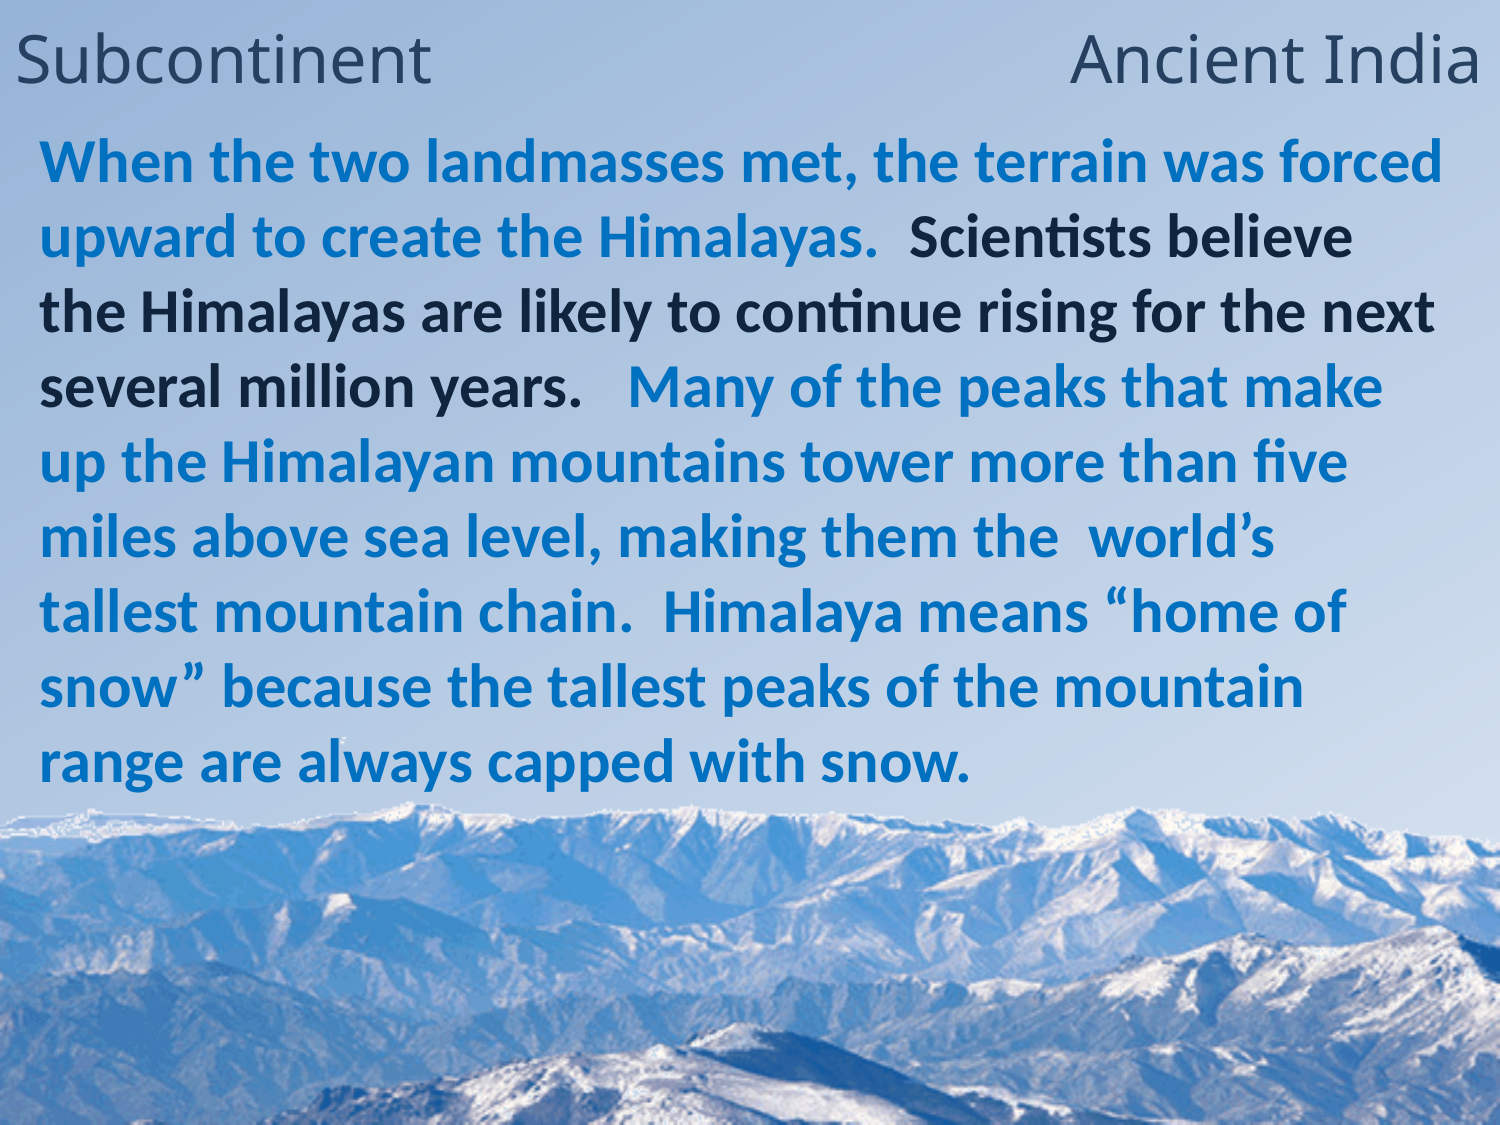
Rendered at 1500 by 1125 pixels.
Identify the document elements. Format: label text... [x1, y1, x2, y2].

subtitle When the two landmasses met, the terrain was forced upward to create the Himalayas. Scientists believe the Himalayas are likely to continue rising for the next several million years. Many of the peaks that make up the Himalayan mountains tower more than five miles above sea level, making them the world’s tallest mountain chain. Himalaya means “home of snow” because the tallest peaks of the mountain range are always capped with snow. [24, 113, 1463, 735]
text_box Subcontinent Ancient India [0, 0, 1500, 113]
picture [0, 737, 1500, 1125]
